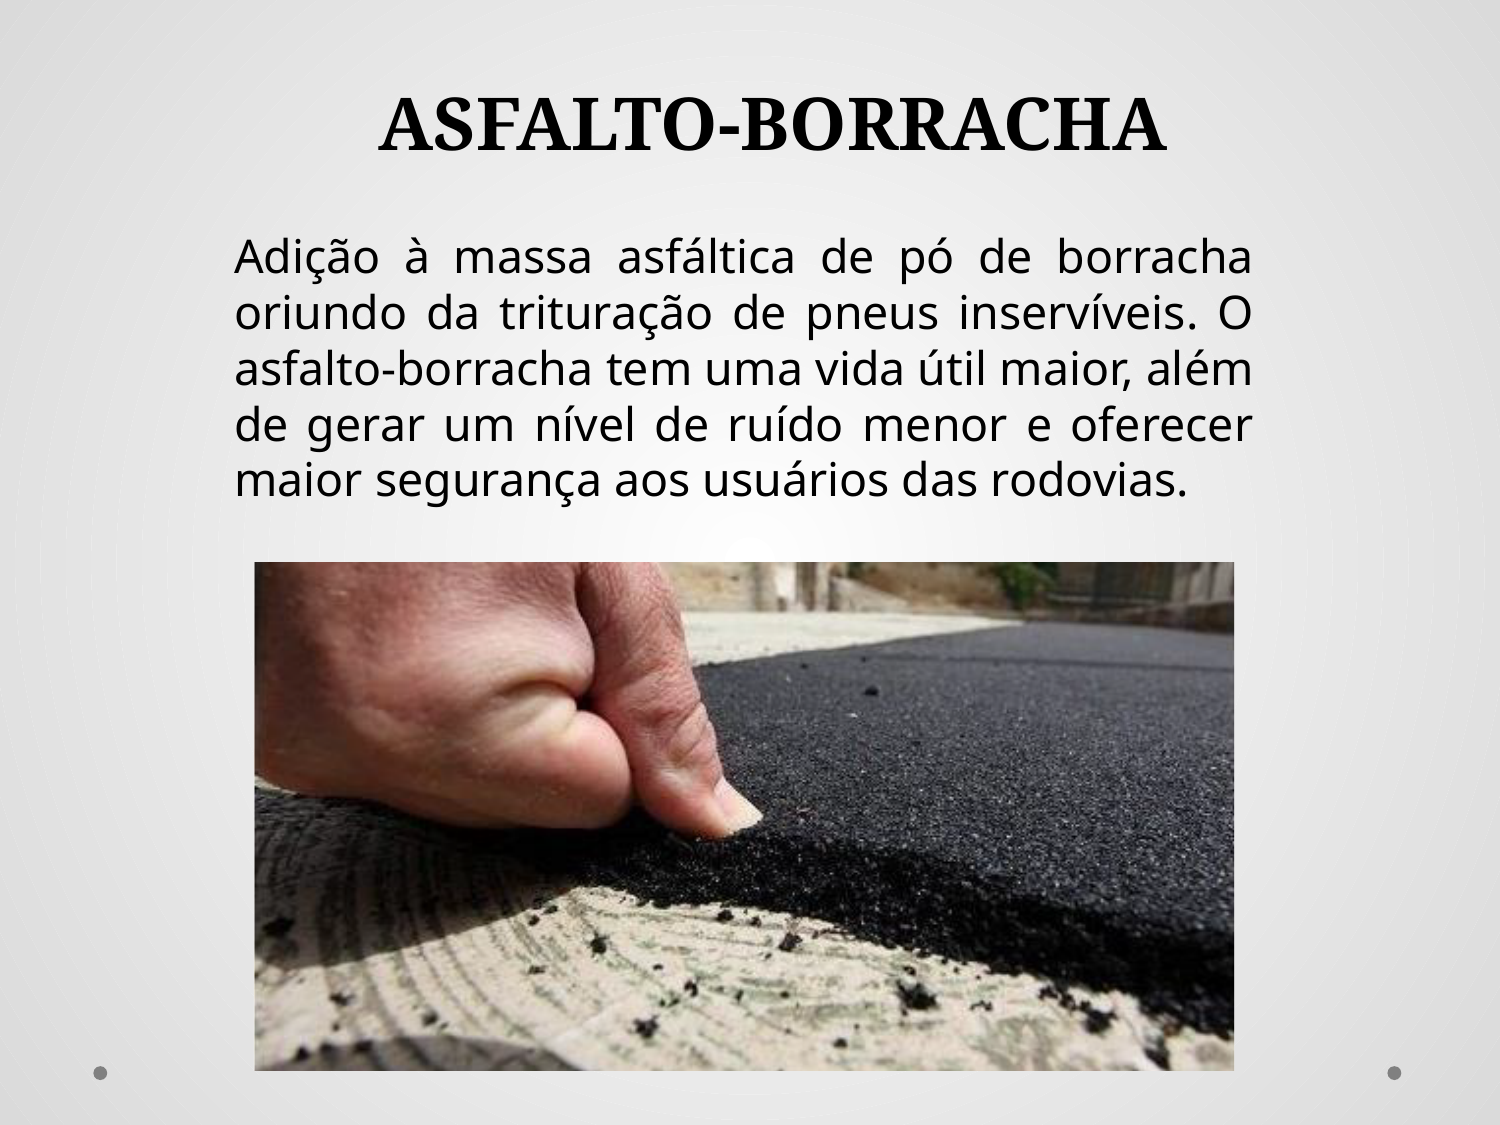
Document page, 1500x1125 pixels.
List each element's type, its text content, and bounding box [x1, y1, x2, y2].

picture [253, 562, 1235, 1071]
subtitle Adição à massa asfáltica de pó de borracha oriundo da trituração de pneus inservíveis. O asfalto-borracha tem uma vida útil maior, além de gerar um nível de ruído menor e oferecer maior segurança aos usuários das rodovias. [219, 219, 1270, 563]
title ASFALTO-BORRACHA [135, 54, 1411, 173]
